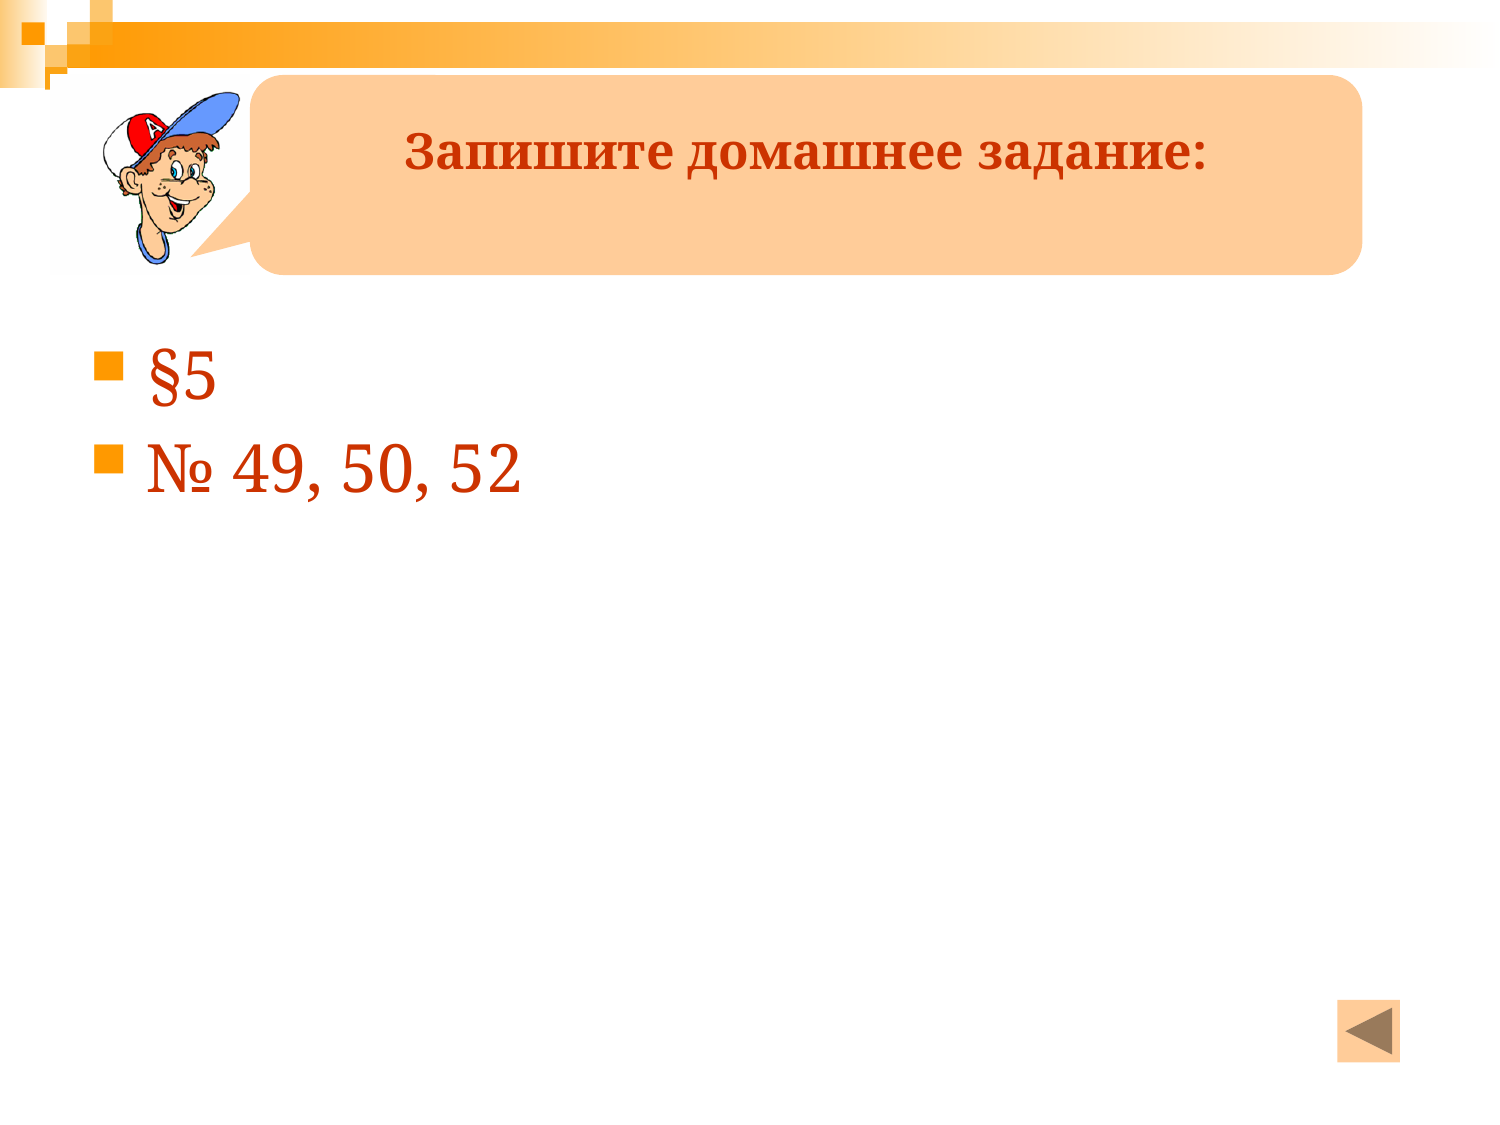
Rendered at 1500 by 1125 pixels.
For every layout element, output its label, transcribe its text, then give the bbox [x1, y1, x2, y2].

text_box Запишите домашнее задание: [362, 112, 1250, 188]
picture [49, 74, 251, 276]
text_box [773, 22, 777, 67]
list §5 № 49, 50, 52 [74, 324, 1426, 963]
text_box [254, 74, 1363, 276]
text_box [689, 22, 693, 67]
text_box [1337, 999, 1400, 1063]
